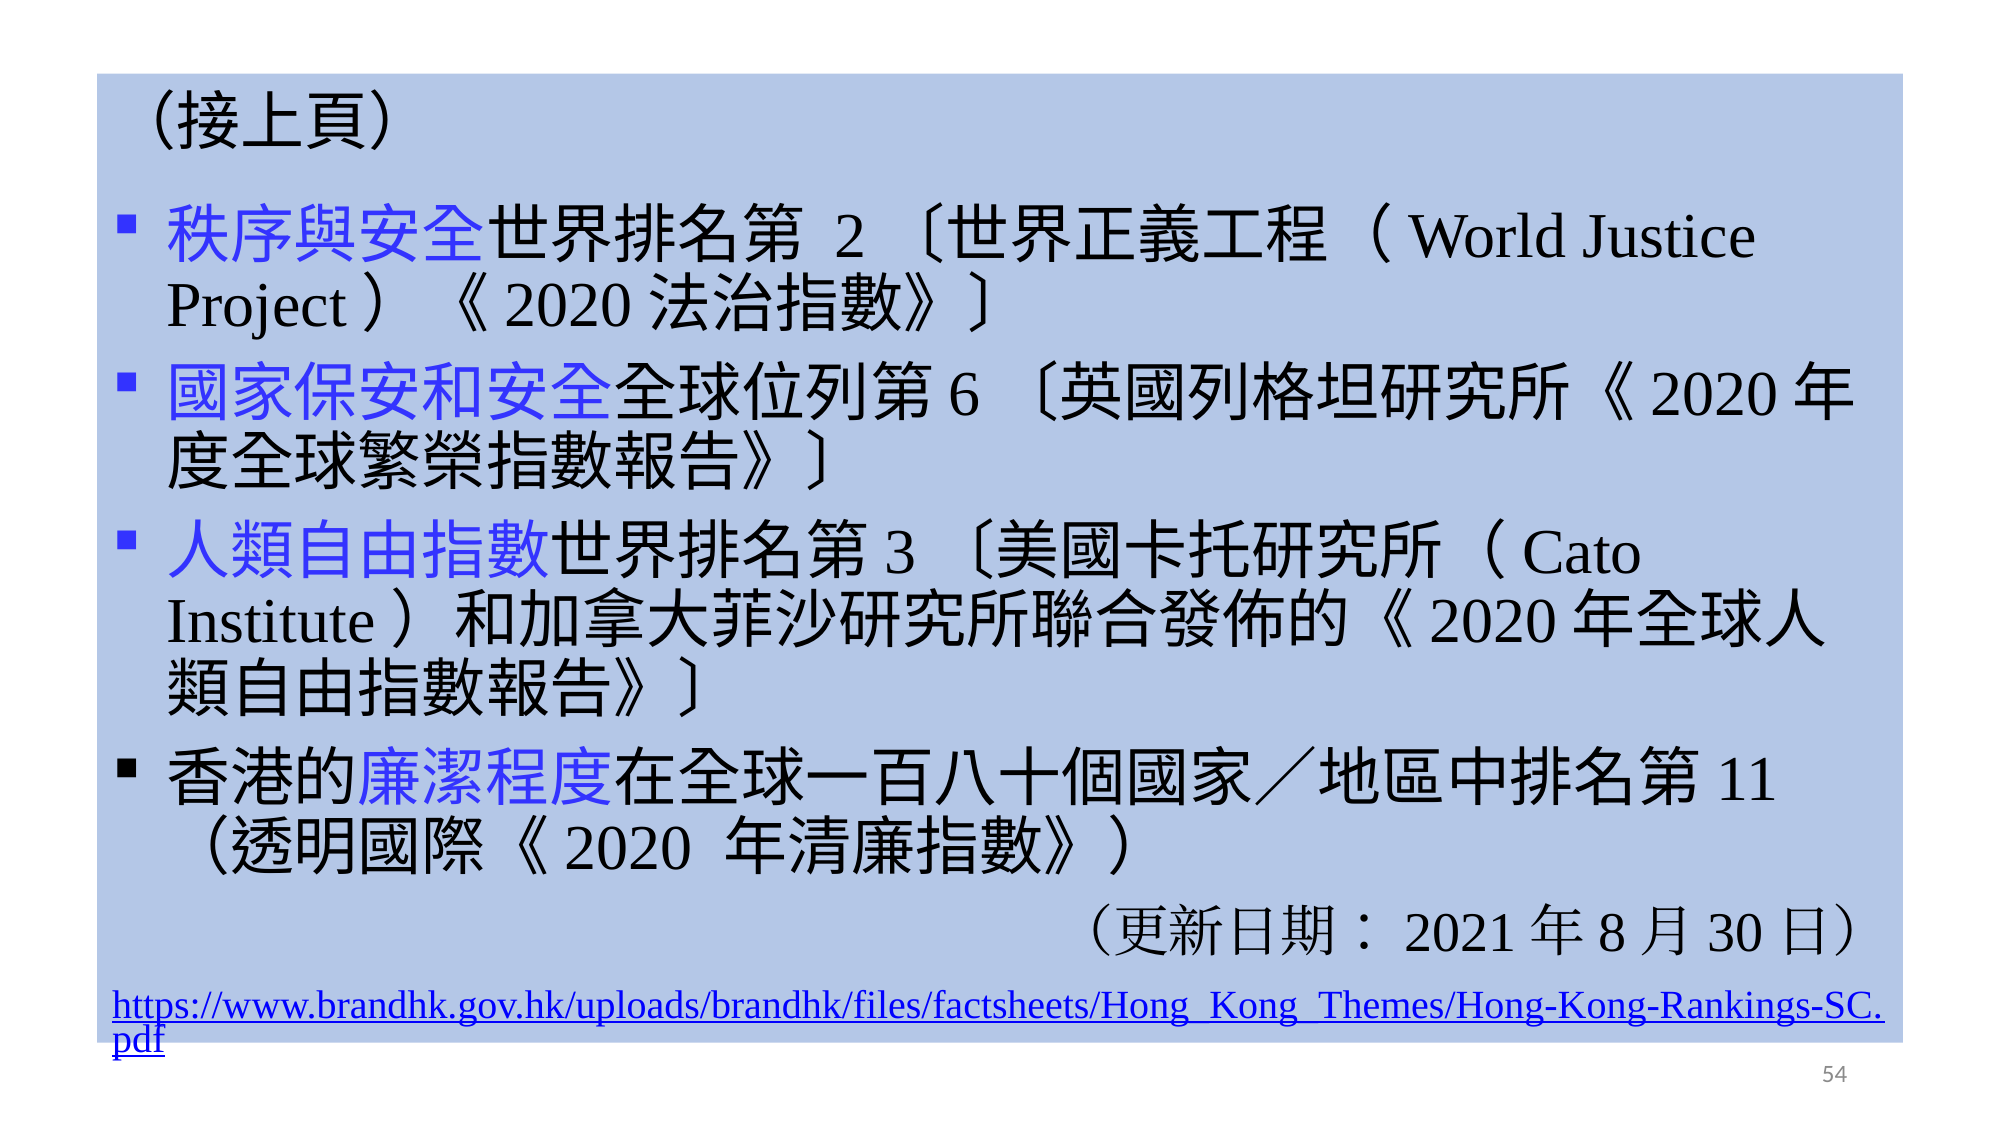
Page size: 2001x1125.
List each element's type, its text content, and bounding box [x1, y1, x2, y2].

list （接上頁） 秩序與安全世界排名第 2〔世界正義工程（World Justice Project）《2020法治指數》〕 國家保安和安全全球位列第6〔英國列格坦研究所《2020年度全球繁榮指數報告》〕 人類自由指數世界排名第3〔美國卡托研究所（Cato Institute）和加拿大菲沙研究所聯合發佈的《2020年全球人類自由指數報告》〕 香港的廉潔程度在全球一百八十個國家／地區中排名第11（透明國際《2020 年清廉指數》） （更新日期：2021年8月30日） https://www.brandhk.gov.hk/uploads/brandhk/files/factsheets/Hong_Kong_Themes/Hong-Kong-Rankings-SC.pdf [97, 73, 1903, 1043]
slide_number 54 [1412, 1042, 1863, 1103]
